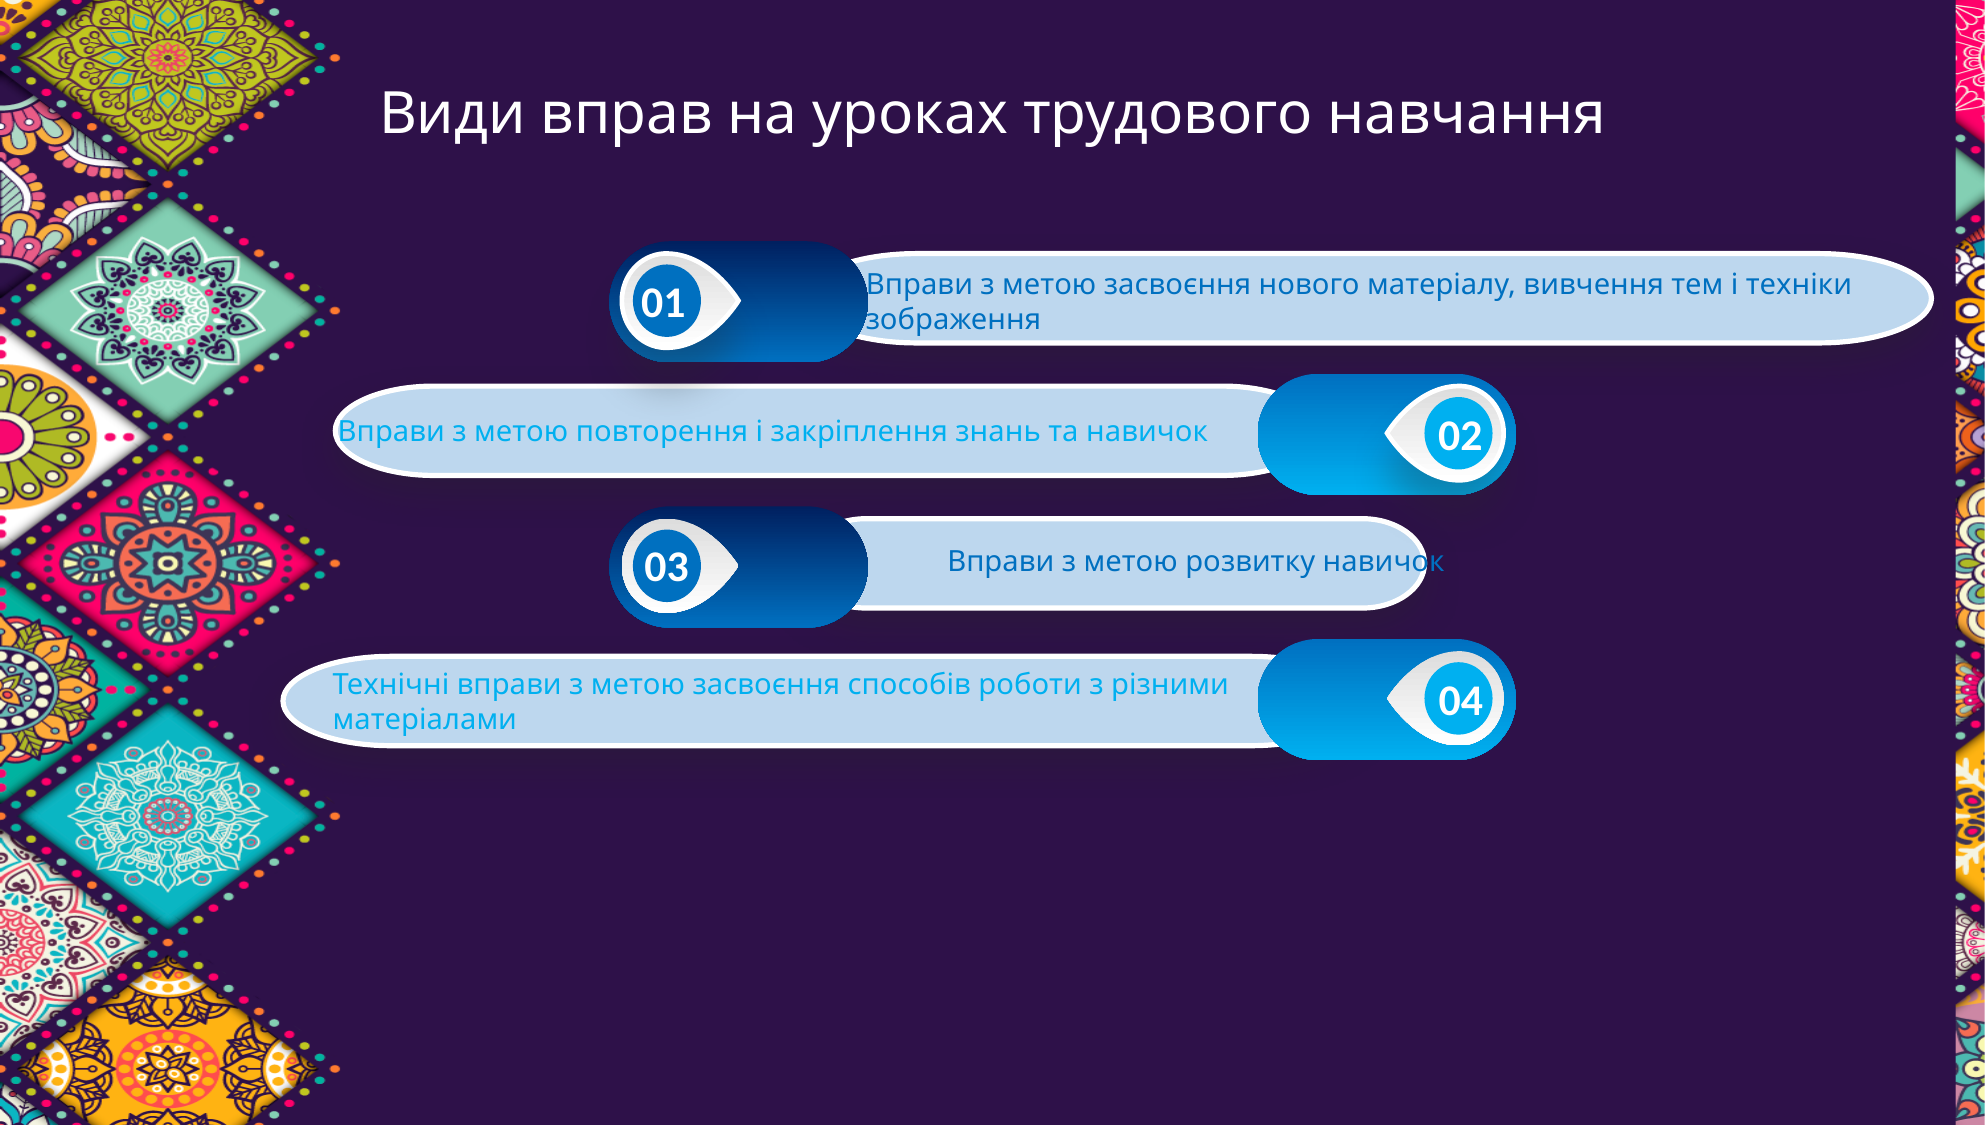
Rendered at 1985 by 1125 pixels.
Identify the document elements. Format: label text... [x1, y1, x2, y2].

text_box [282, 241, 1932, 761]
title Види вправ на уроках трудового навчання [364, 34, 1898, 195]
picture [0, 0, 1985, 1125]
